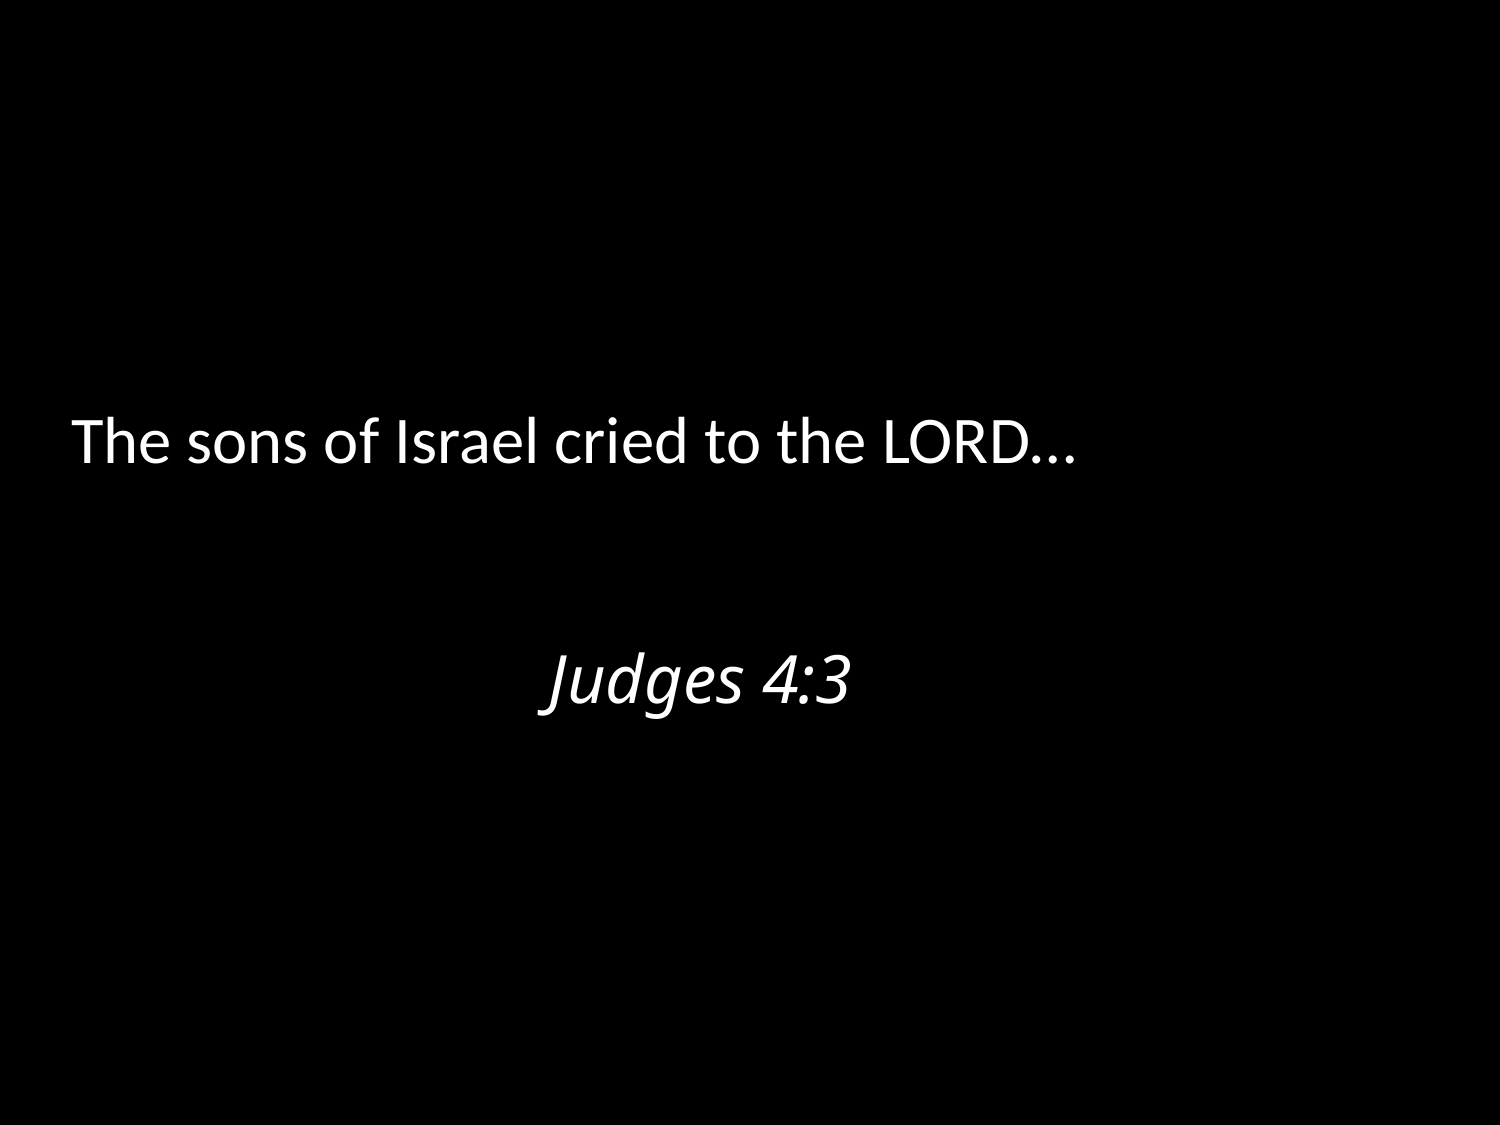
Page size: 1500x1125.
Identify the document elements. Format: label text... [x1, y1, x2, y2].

text_box The sons of Israel cried to the Lord… Judges 4:3 [56, 389, 1444, 724]
